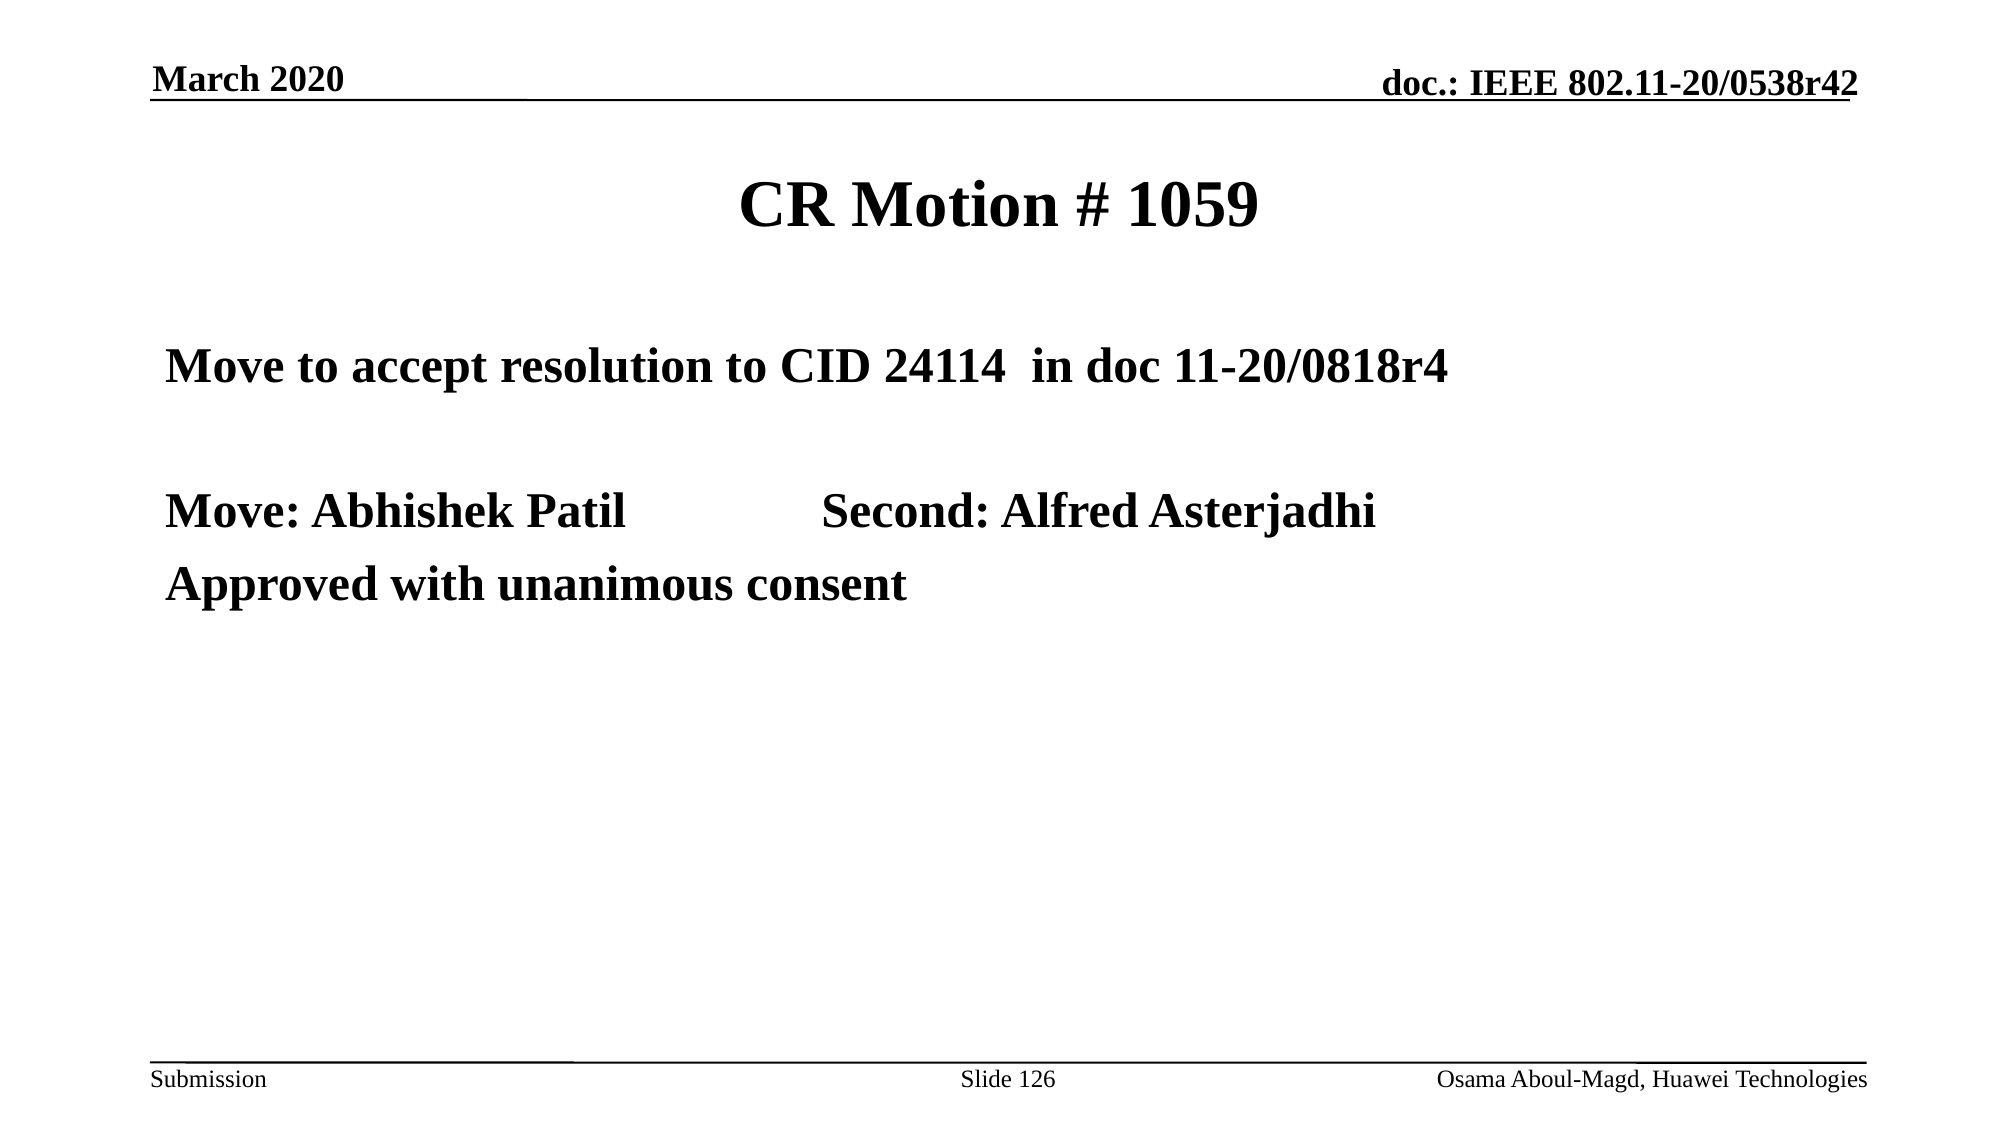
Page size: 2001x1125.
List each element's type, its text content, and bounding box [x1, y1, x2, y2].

footer Osama Aboul-Magd, Huawei Technologies [1171, 1061, 1869, 1093]
slide_number Slide 126 [950, 1061, 1067, 1123]
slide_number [152, 54, 563, 100]
list Move to accept resolution to CID 24114 in doc 11-20/0818r4 Move: Abhishek Patil Second: Alfred Asterjadhi Approved with unanimous consent [149, 324, 1850, 1000]
title CR Motion # 1059 [149, 112, 1850, 288]
